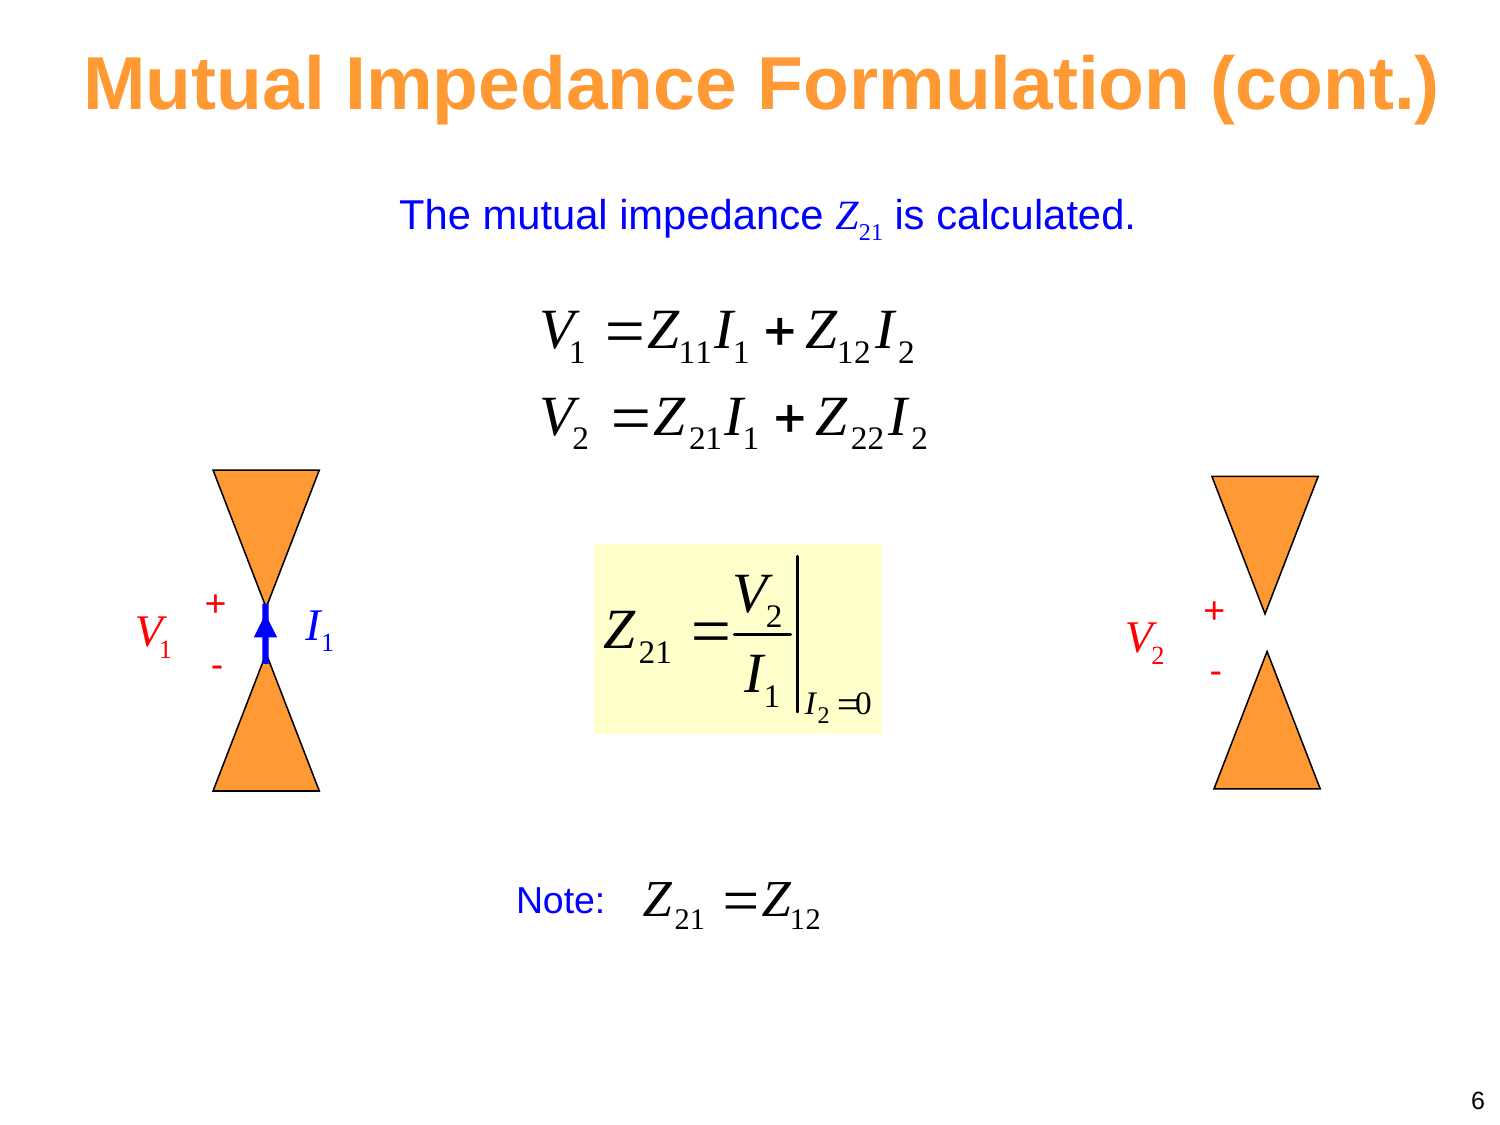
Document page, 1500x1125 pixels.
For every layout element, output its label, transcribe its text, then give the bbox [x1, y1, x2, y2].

text_box Mutual Impedance Formulation (cont.) [67, 40, 1457, 119]
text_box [132, 469, 343, 792]
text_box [593, 543, 883, 735]
text_box Note: [501, 868, 621, 929]
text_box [535, 291, 940, 463]
text_box The mutual impedance Z21 is calculated. [384, 180, 1152, 253]
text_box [1122, 476, 1321, 790]
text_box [633, 864, 831, 943]
slide_number 6 [1149, 1046, 1500, 1125]
